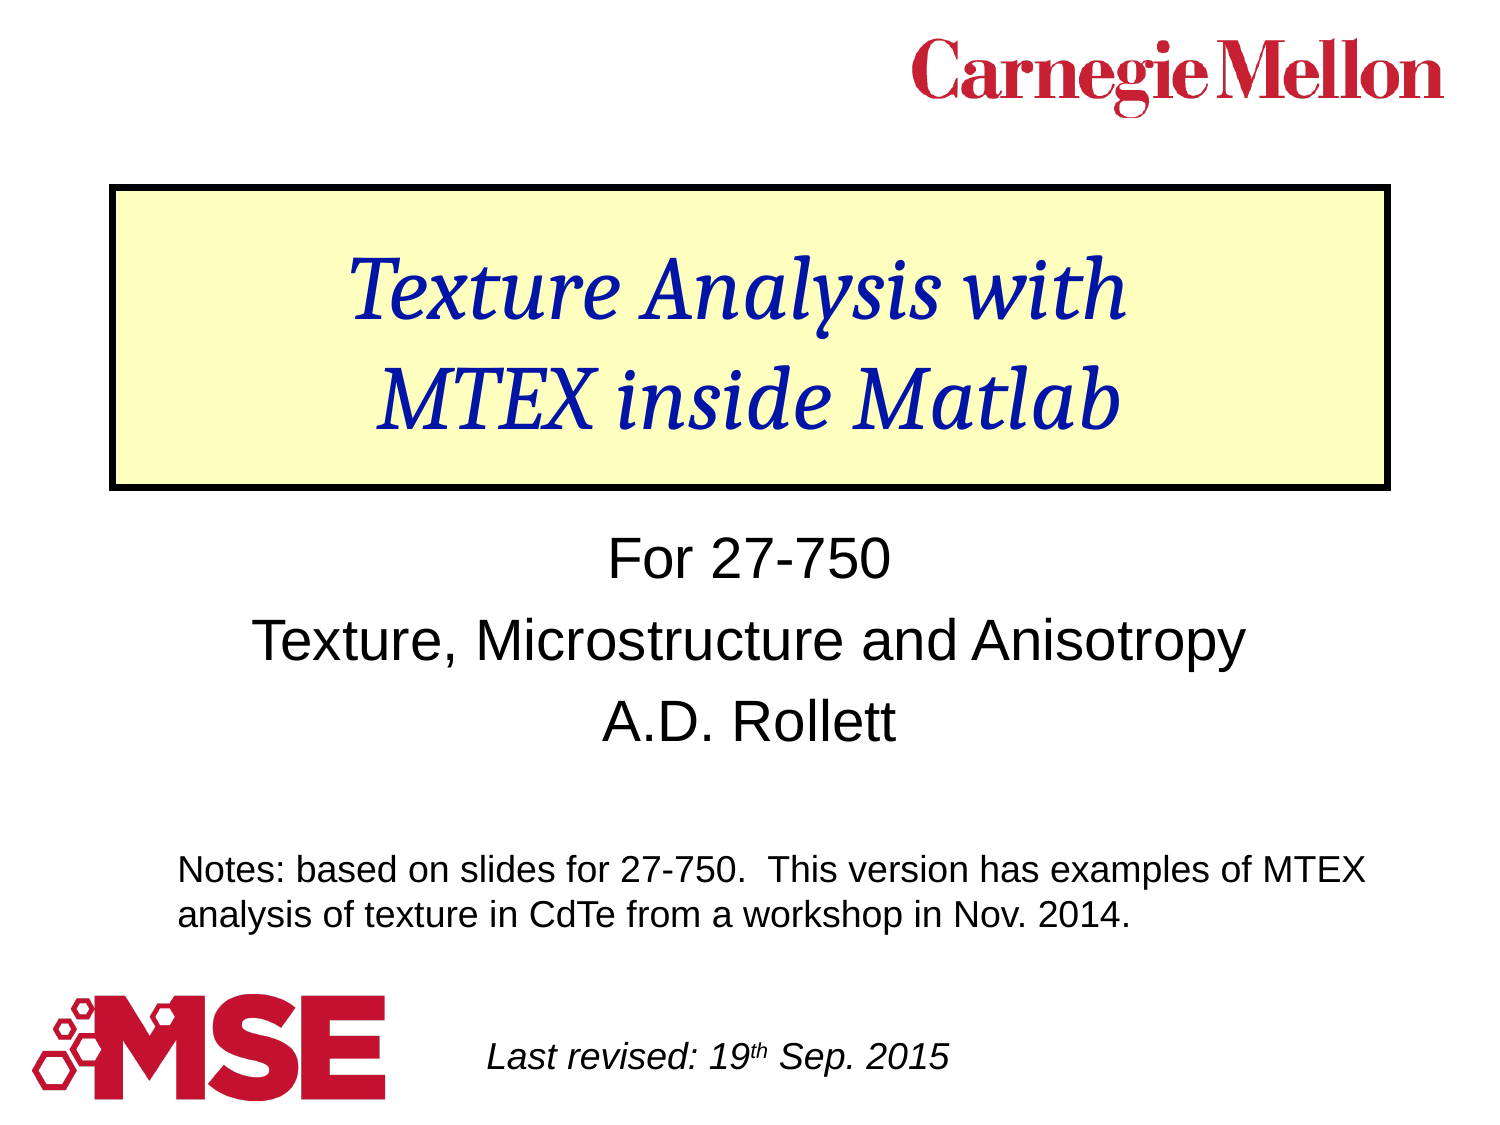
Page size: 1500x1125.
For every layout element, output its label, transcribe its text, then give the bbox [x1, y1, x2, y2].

text_box Notes: based on slides for 27-750. This version has examples of MTEX analysis of texture in CdTe from a workshop in Nov. 2014. [162, 837, 1413, 943]
text_box Last revised: 19th Sep. 2015 [471, 1024, 965, 1085]
subtitle For 27-750 Texture, Microstructure and Anisotropy A.D. Rollett [224, 512, 1276, 837]
picture [24, 987, 393, 1109]
picture [912, 37, 1445, 119]
title Texture Analysis with MTEX inside Matlab [112, 187, 1388, 488]
